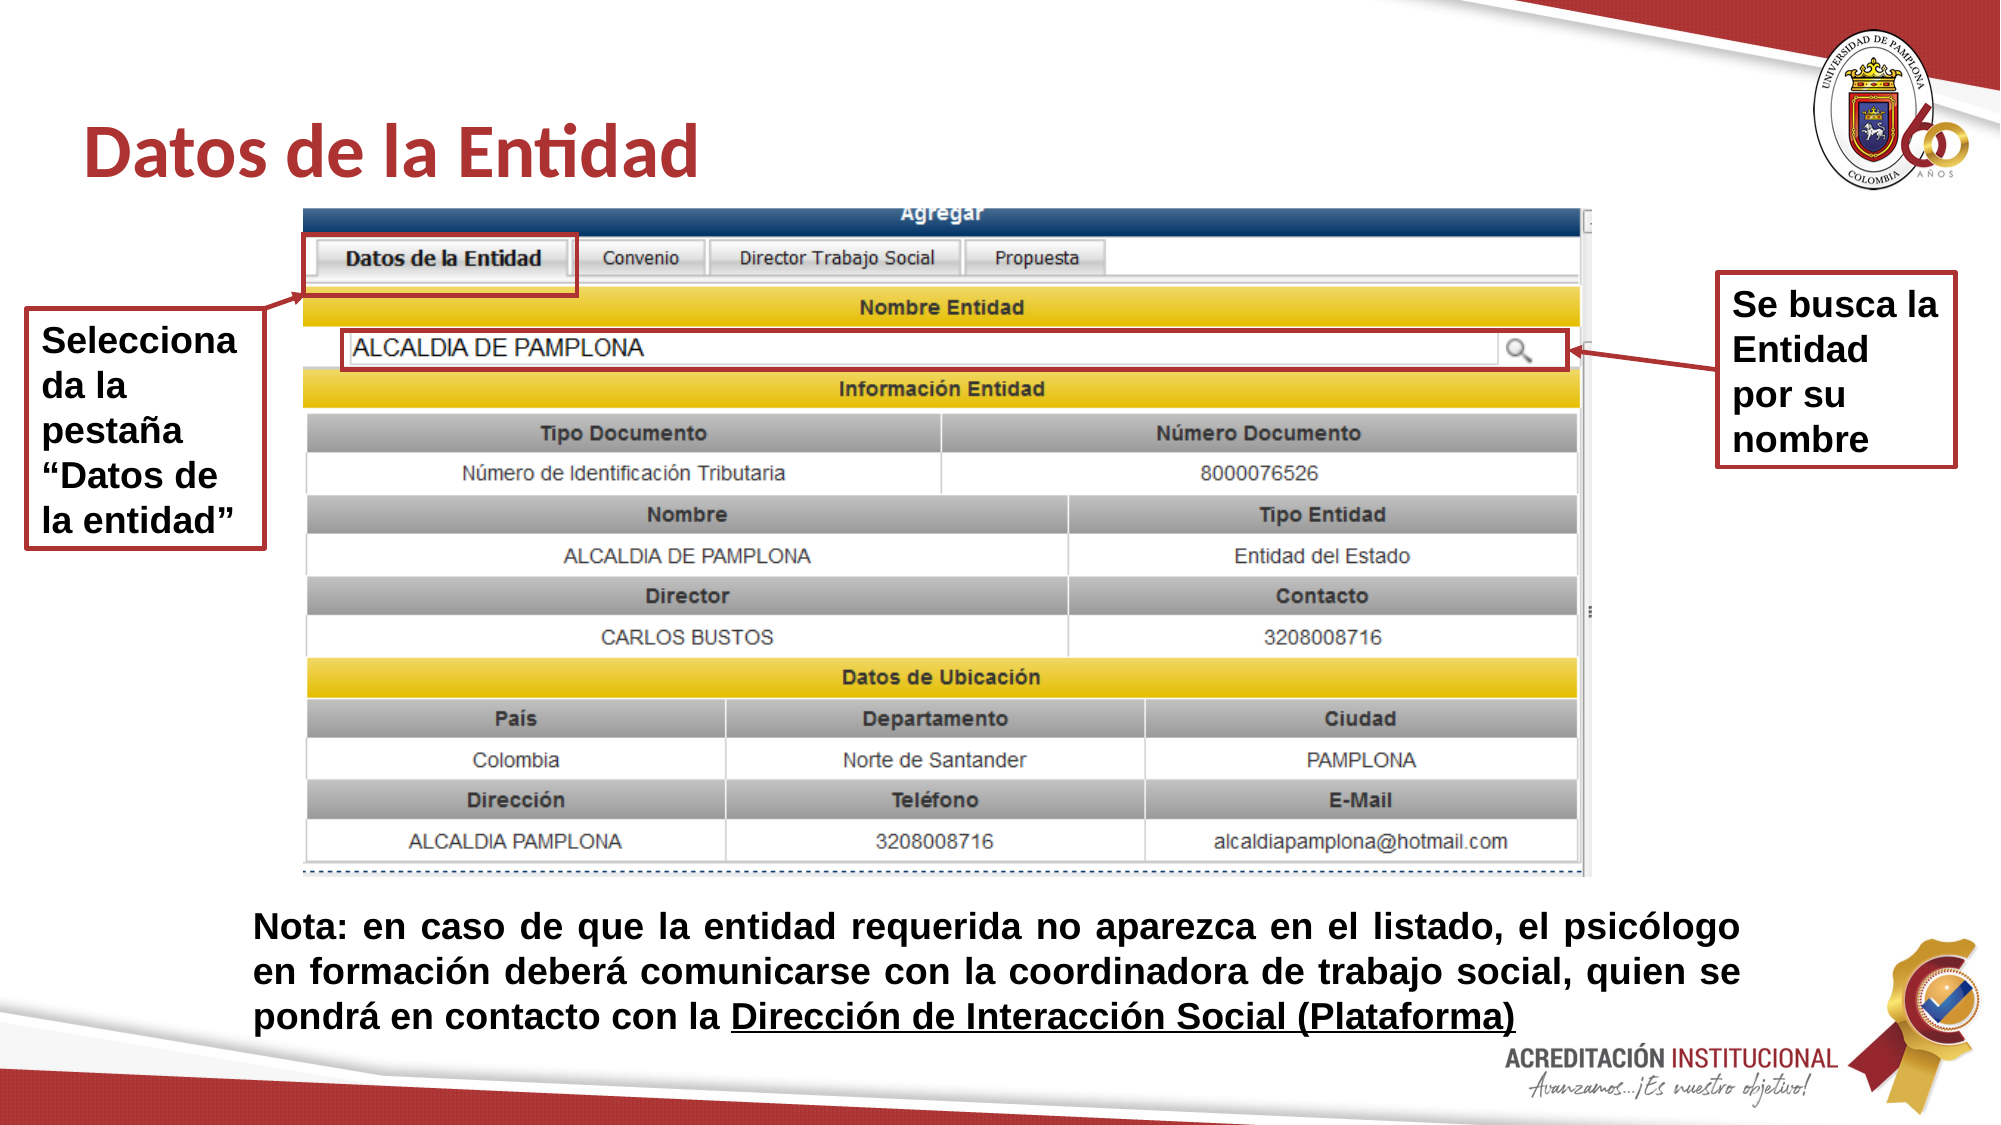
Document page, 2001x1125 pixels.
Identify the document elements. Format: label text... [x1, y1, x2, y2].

text_box Seleccionada la pestaña “Datos de la entidad” [26, 308, 265, 549]
picture [0, 0, 2000, 1125]
text_box Nota: en caso de que la entidad requerida no aparezca en el listado, el psicólogo en formación deberá comunicarse con la coordinadora de trabajo social, quien se pondrá en contacto con la Dirección de Interacción Social (Plataforma) [238, 894, 1758, 1045]
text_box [1567, 349, 1718, 371]
text_box Se busca la Entidad por su nombre [1717, 272, 1956, 468]
title Datos de la Entidad [69, 103, 1794, 265]
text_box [264, 293, 307, 309]
